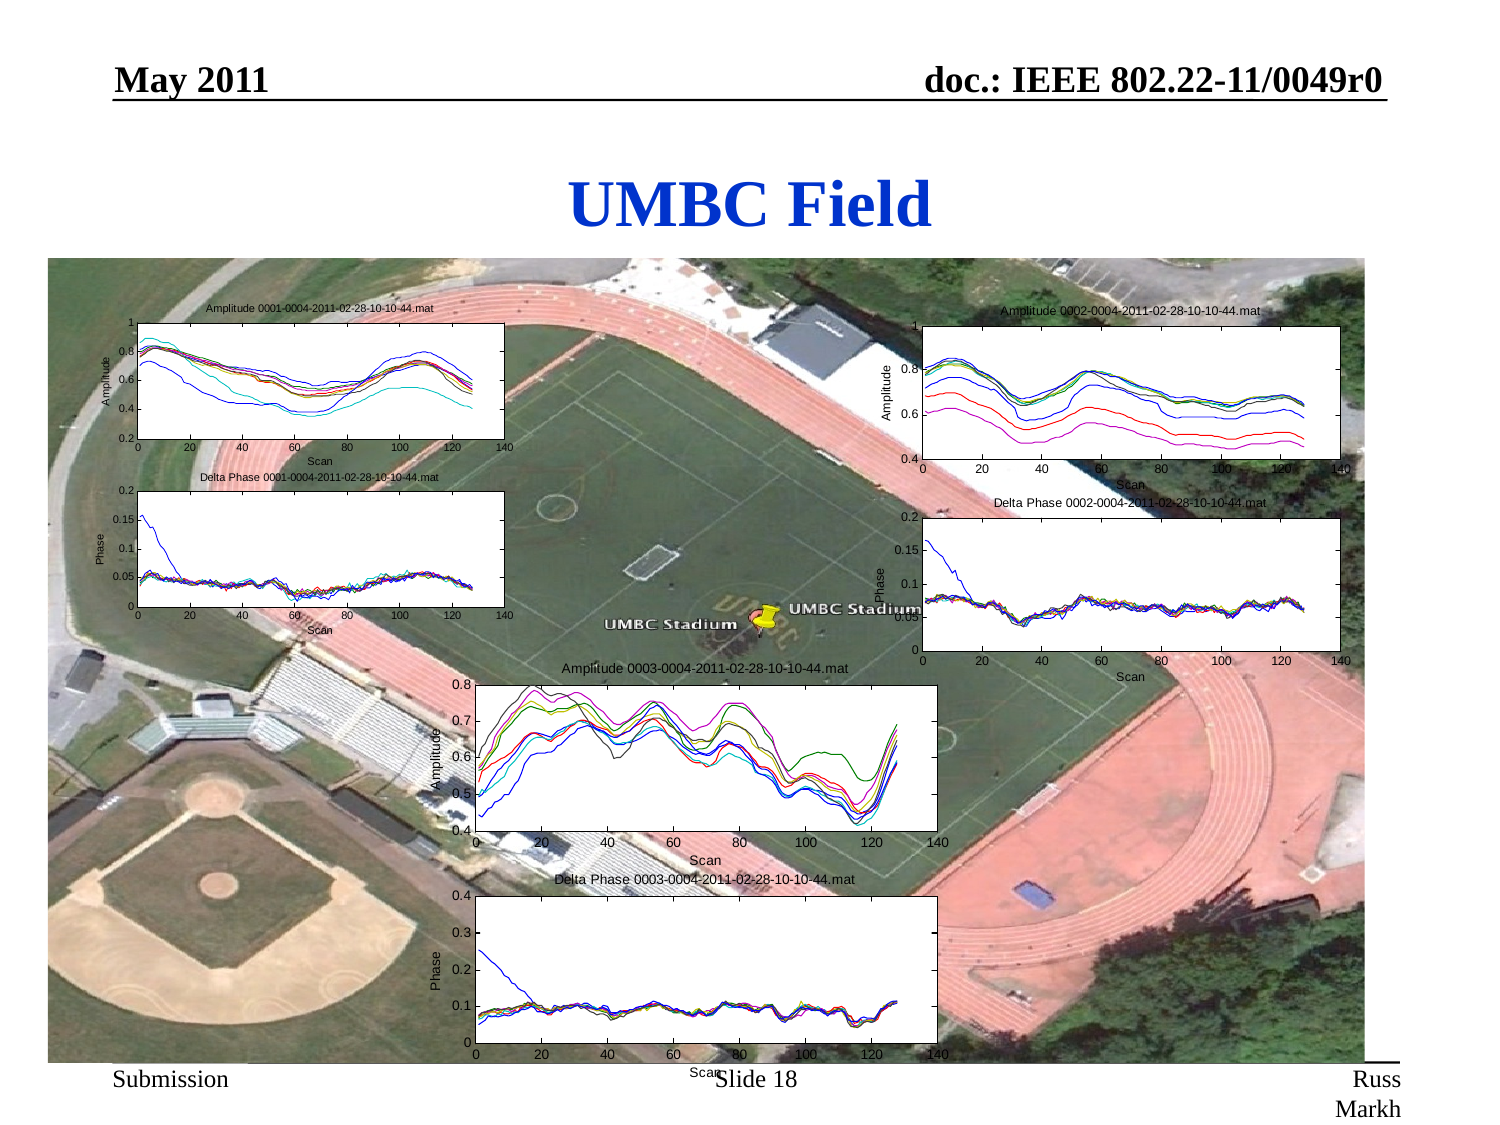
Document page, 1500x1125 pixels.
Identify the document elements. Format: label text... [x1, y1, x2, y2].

picture [47, 258, 1392, 1095]
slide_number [114, 54, 290, 101]
footer Russ Markhovsky, InvisiTrack, Inc. [1324, 1061, 1402, 1093]
title UMBC Field [112, 112, 1388, 288]
